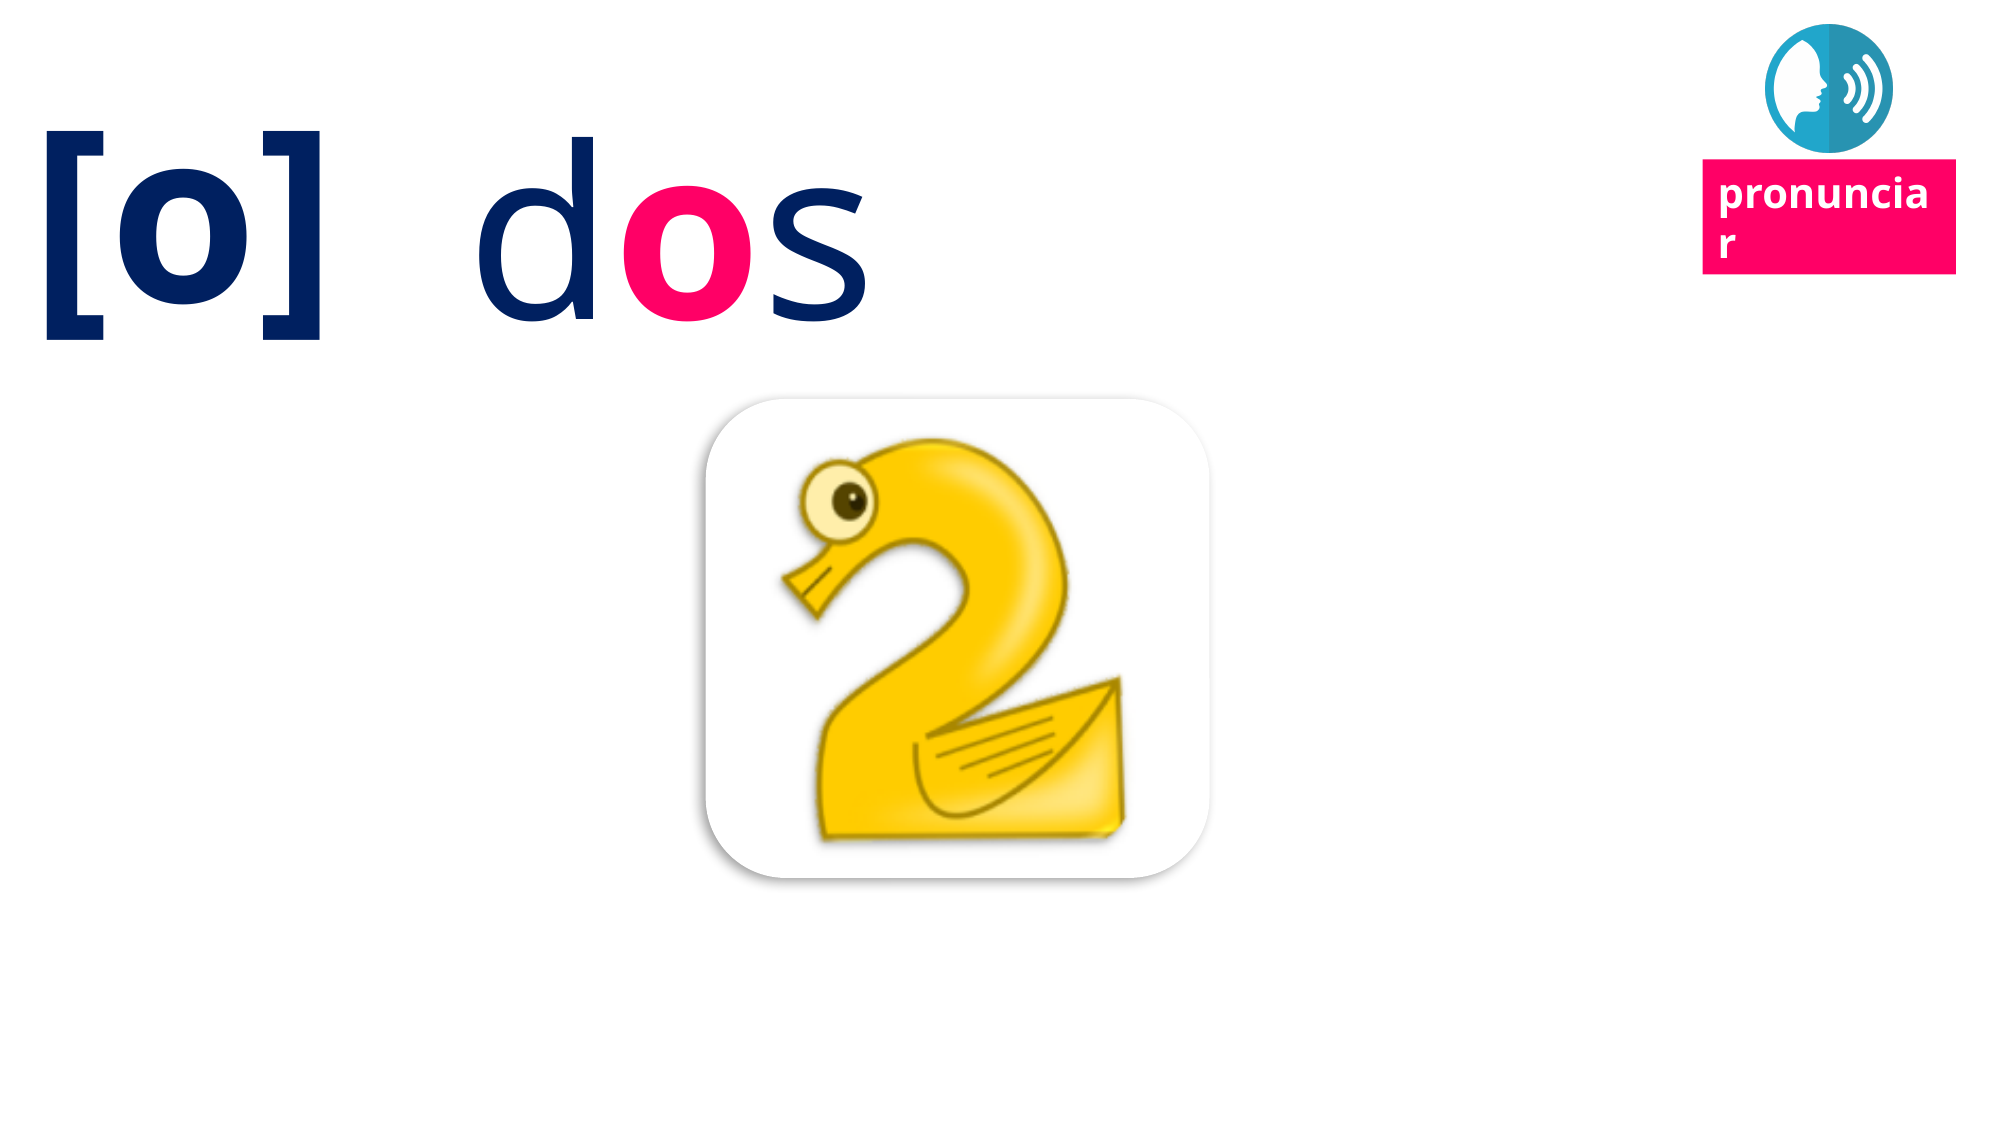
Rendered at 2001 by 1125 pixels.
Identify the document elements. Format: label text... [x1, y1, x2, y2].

text_box dos [451, 72, 1621, 375]
picture [705, 398, 1210, 879]
title [o] [0, 116, 369, 334]
picture [1765, 24, 1894, 153]
text_box pronunciar [1702, 159, 1956, 275]
